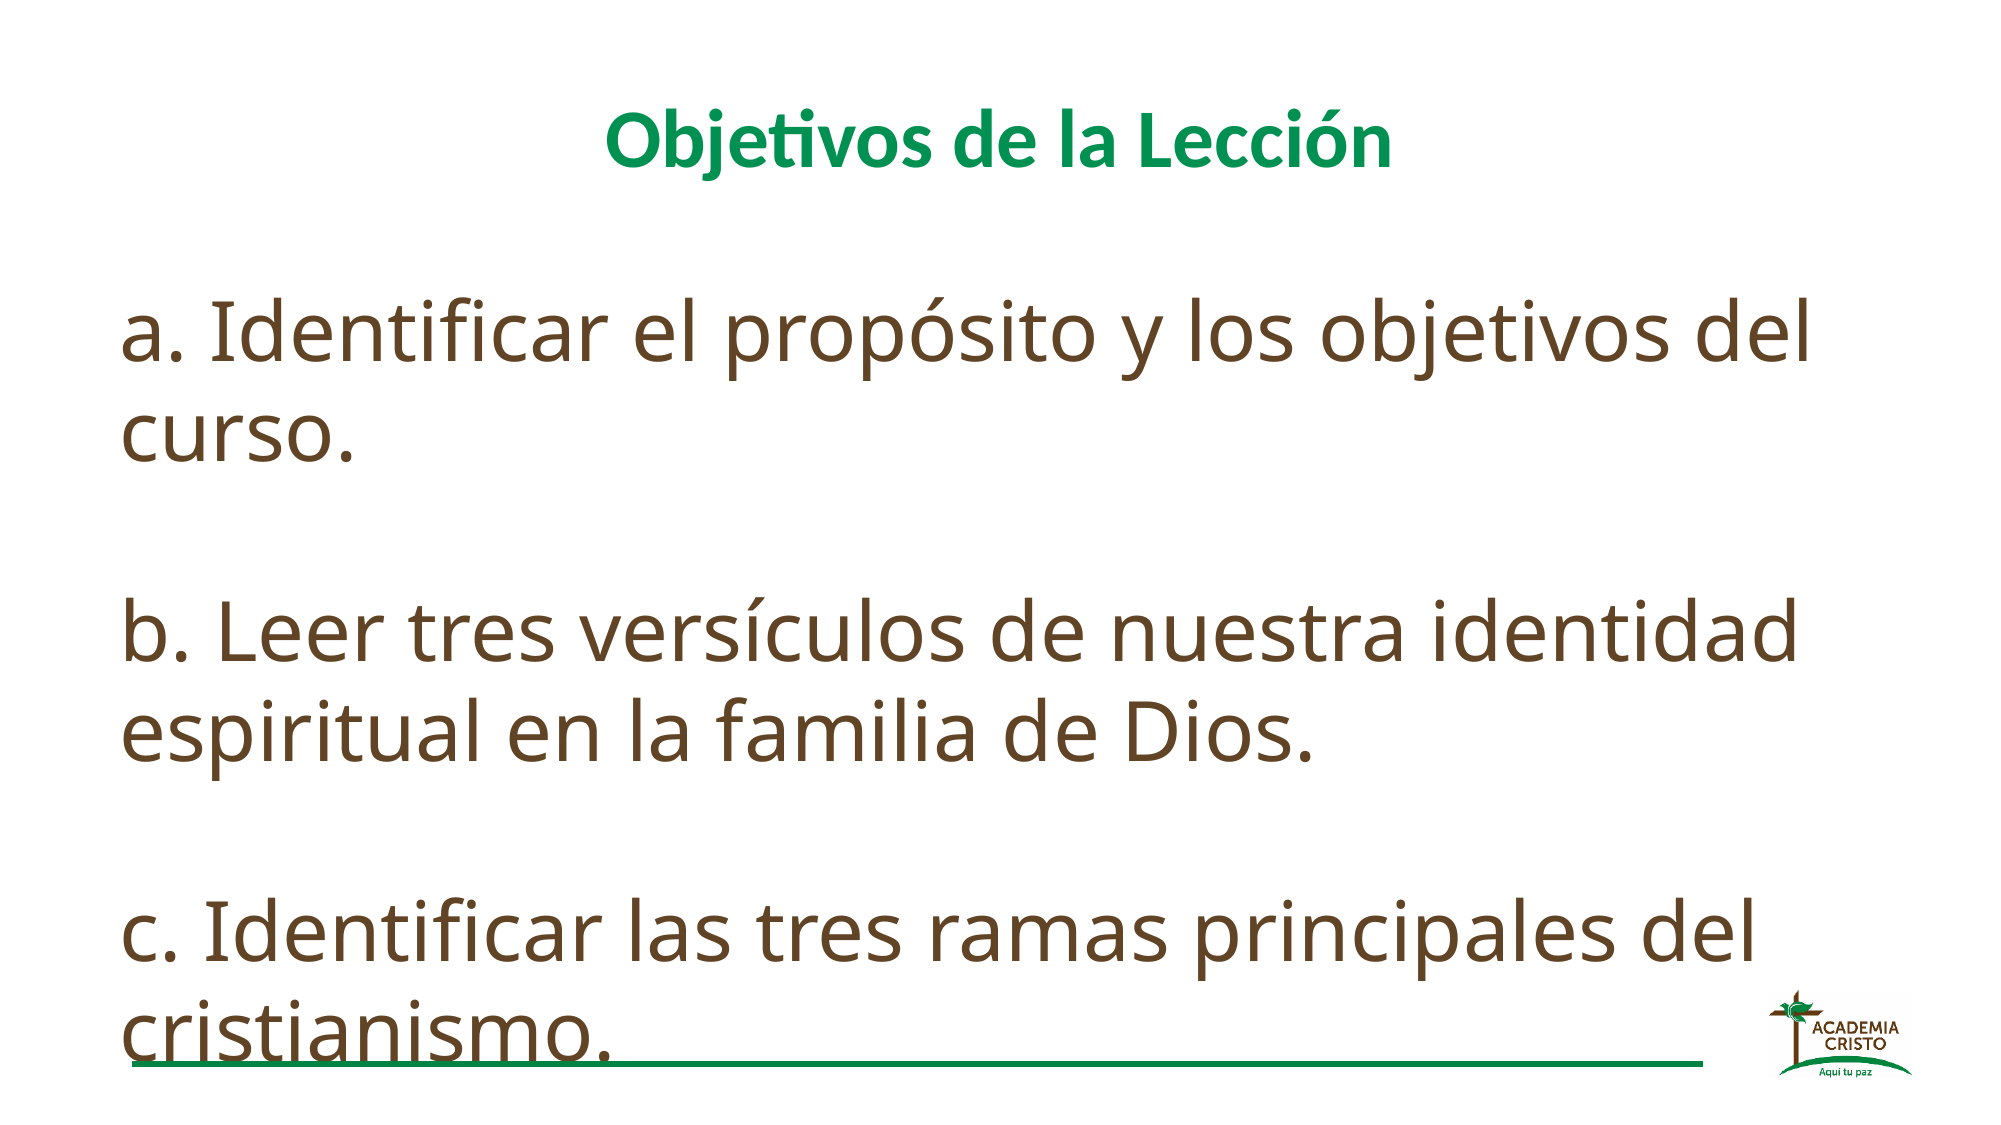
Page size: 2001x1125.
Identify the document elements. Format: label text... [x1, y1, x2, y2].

text_box Objetivos de la Lección [142, 76, 1858, 192]
picture [1760, 984, 1922, 1091]
text_box a. Identificar el propósito y los objetivos del curso. b. Leer tres versículos de nuestra identidad espiritual en la familia de Dios. c. Identificar las tres ramas principales del cristianismo. [104, 271, 1858, 1086]
